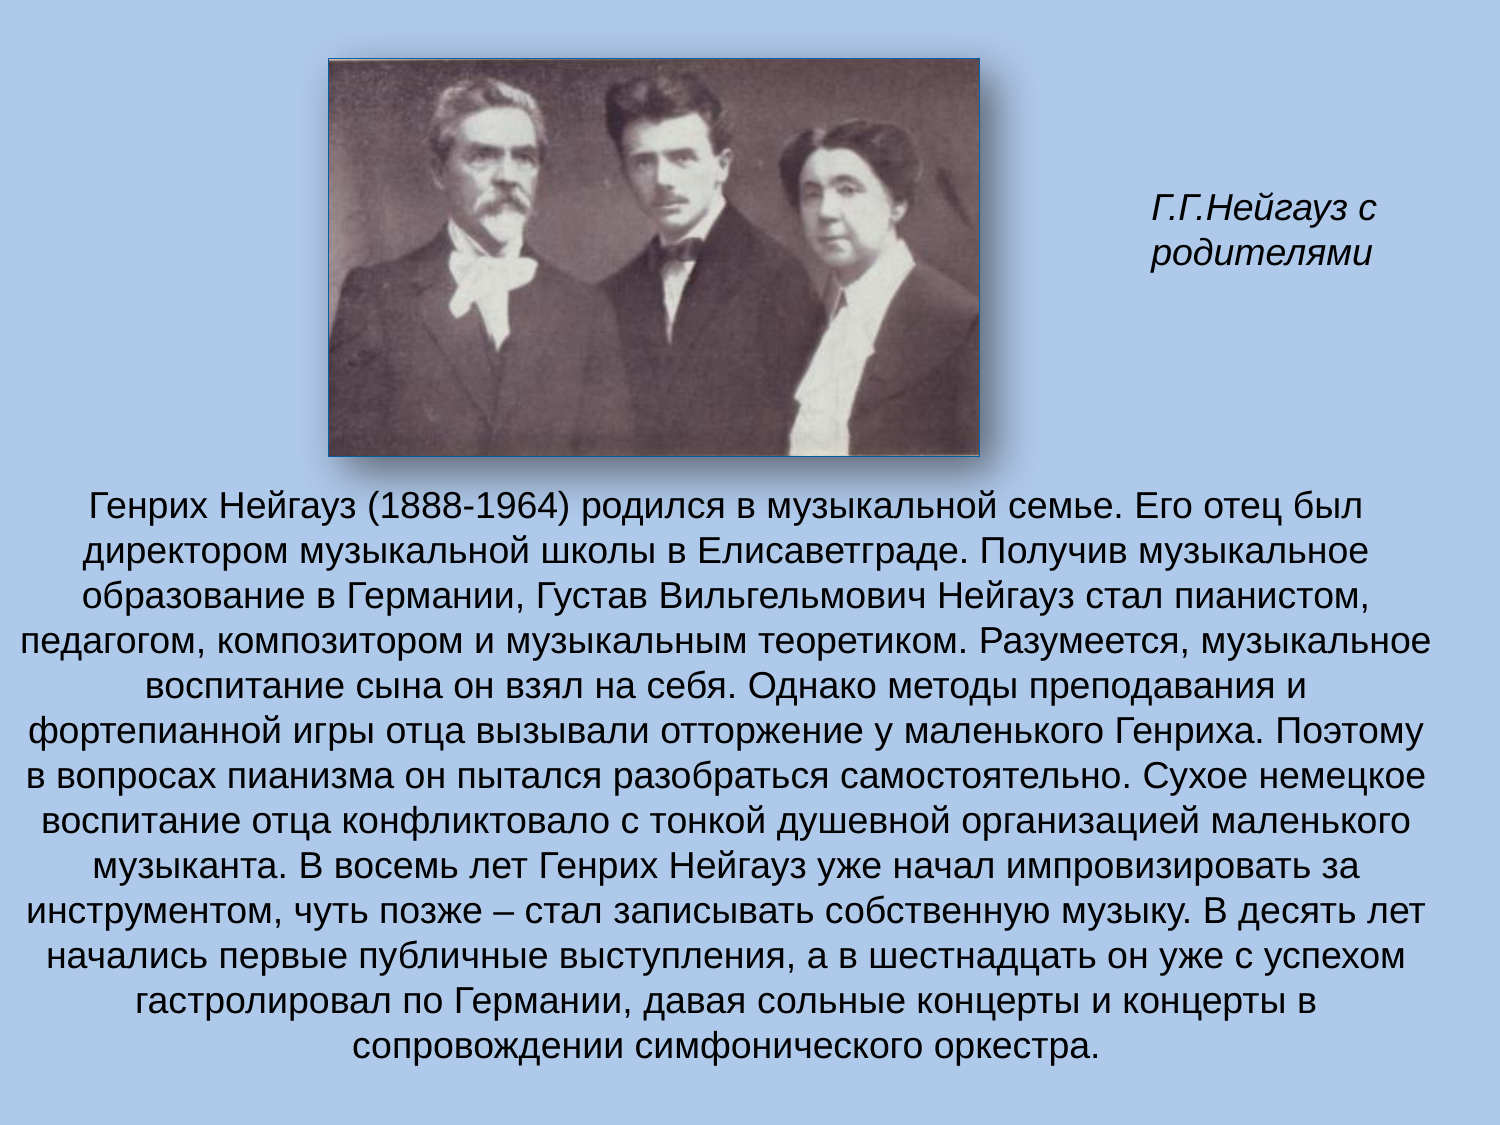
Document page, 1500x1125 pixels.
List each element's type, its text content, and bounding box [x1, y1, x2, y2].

text_box Генрих Нейгауз (1888-1964) родился в музыкальной семье. Его отец был директором музыкальной школы в Елисаветграде. Получив музыкальное образование в Германии, Густав Вильгельмович Нейгауз стал пианистом, педагогом, композитором и музыкальным теоретиком. Разумеется, музыкальное воспитание сына он взял на себя. Однако методы преподавания и фортепианной игры отца вызывали отторжение у маленького Генриха. Поэтому в вопросах пианизма он пытался разобраться самостоятельно. Сухое немецкое воспитание отца конфликтовало с тонкой душевной организацией маленького музыканта. В восемь лет Генрих Нейгауз уже начал импровизировать за инструментом, чуть позже – стал записывать собственную музыку. В десять лет начались первые публичные выступления, а в шестнадцать он уже с успехом гастролировал по Германии, давая сольные концерты и концерты в сопровождении симфонического оркестра. [0, 473, 1453, 1119]
picture [327, 58, 980, 458]
text_box Г.Г.Нейгауз с родителями [1136, 175, 1430, 281]
